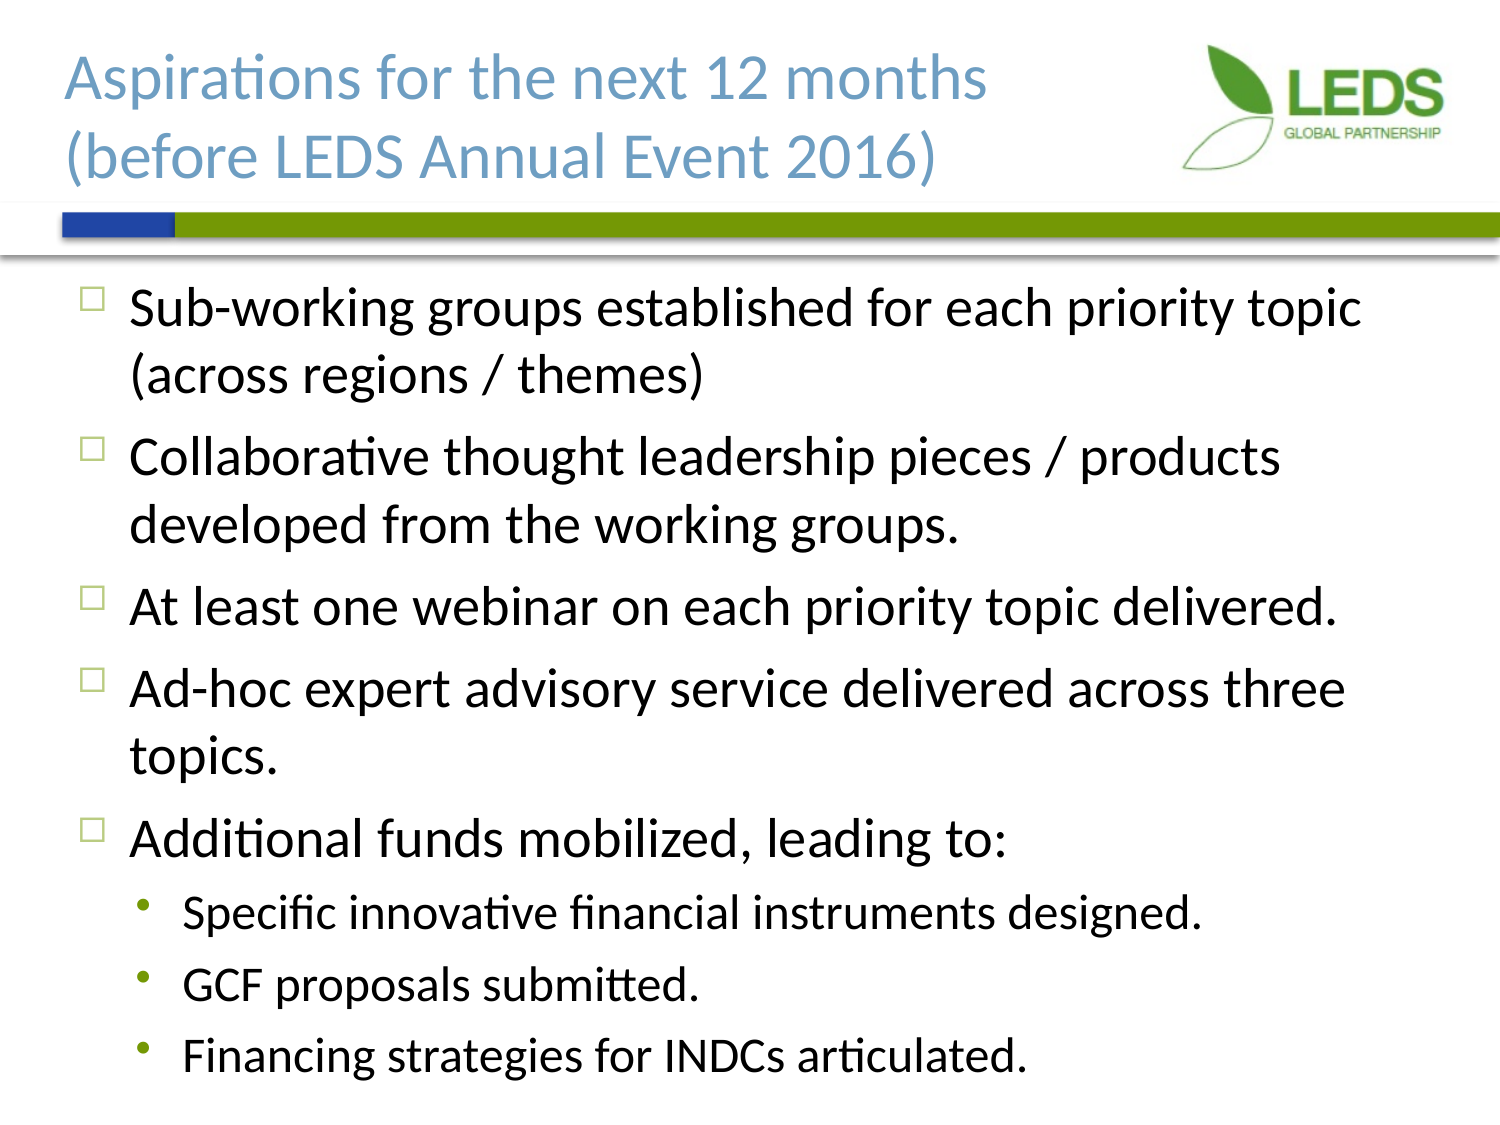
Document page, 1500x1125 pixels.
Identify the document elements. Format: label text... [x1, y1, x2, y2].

title Aspirations for the next 12 months (before LEDS Annual Event 2016) [50, 24, 1138, 200]
list Sub-working groups established for each priority topic (across regions / themes) Collaborative thought leadership pieces / products developed from the working groups. At least one webinar on each priority topic delivered. Ad-hoc expert advisory service delivered across three topics. Additional funds mobilized, leading to: Specific innovative financial instruments designed. GCF proposals submitted. Financing strategies for INDCs articulated. [62, 262, 1475, 1100]
picture [1172, 24, 1463, 193]
